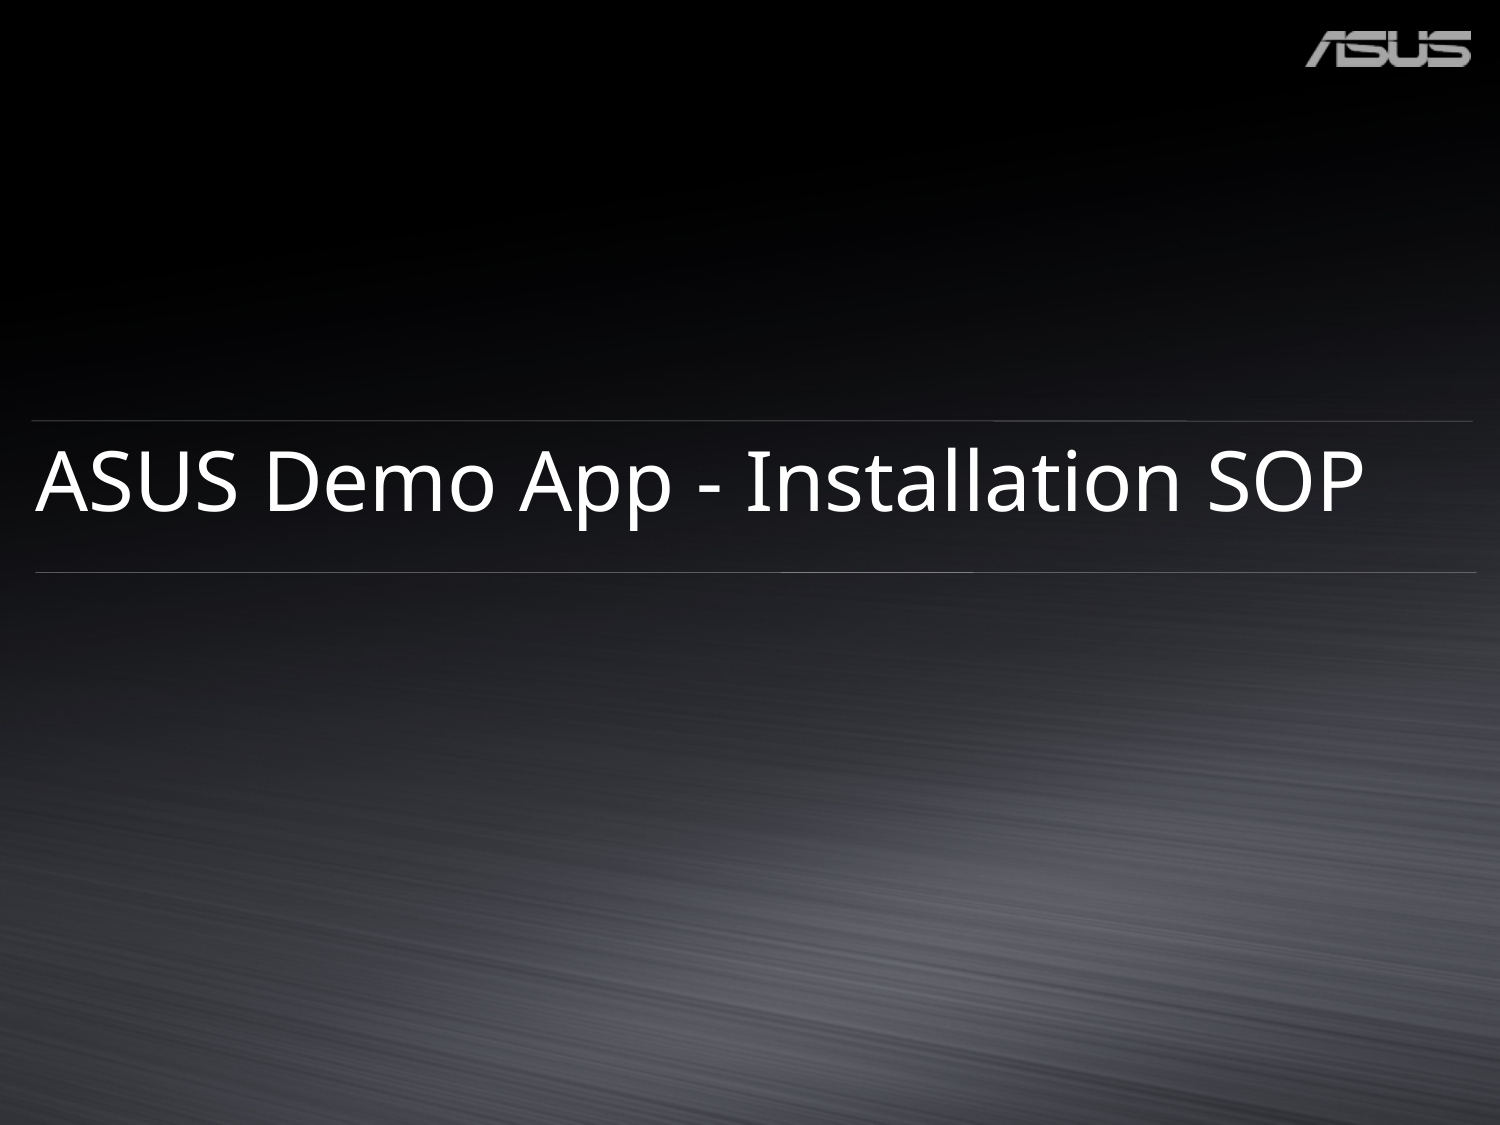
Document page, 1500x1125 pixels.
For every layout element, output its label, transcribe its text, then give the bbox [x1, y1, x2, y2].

text_box ASUS Demo App - Installation SOP [20, 420, 1492, 571]
picture [0, 0, 1500, 1125]
